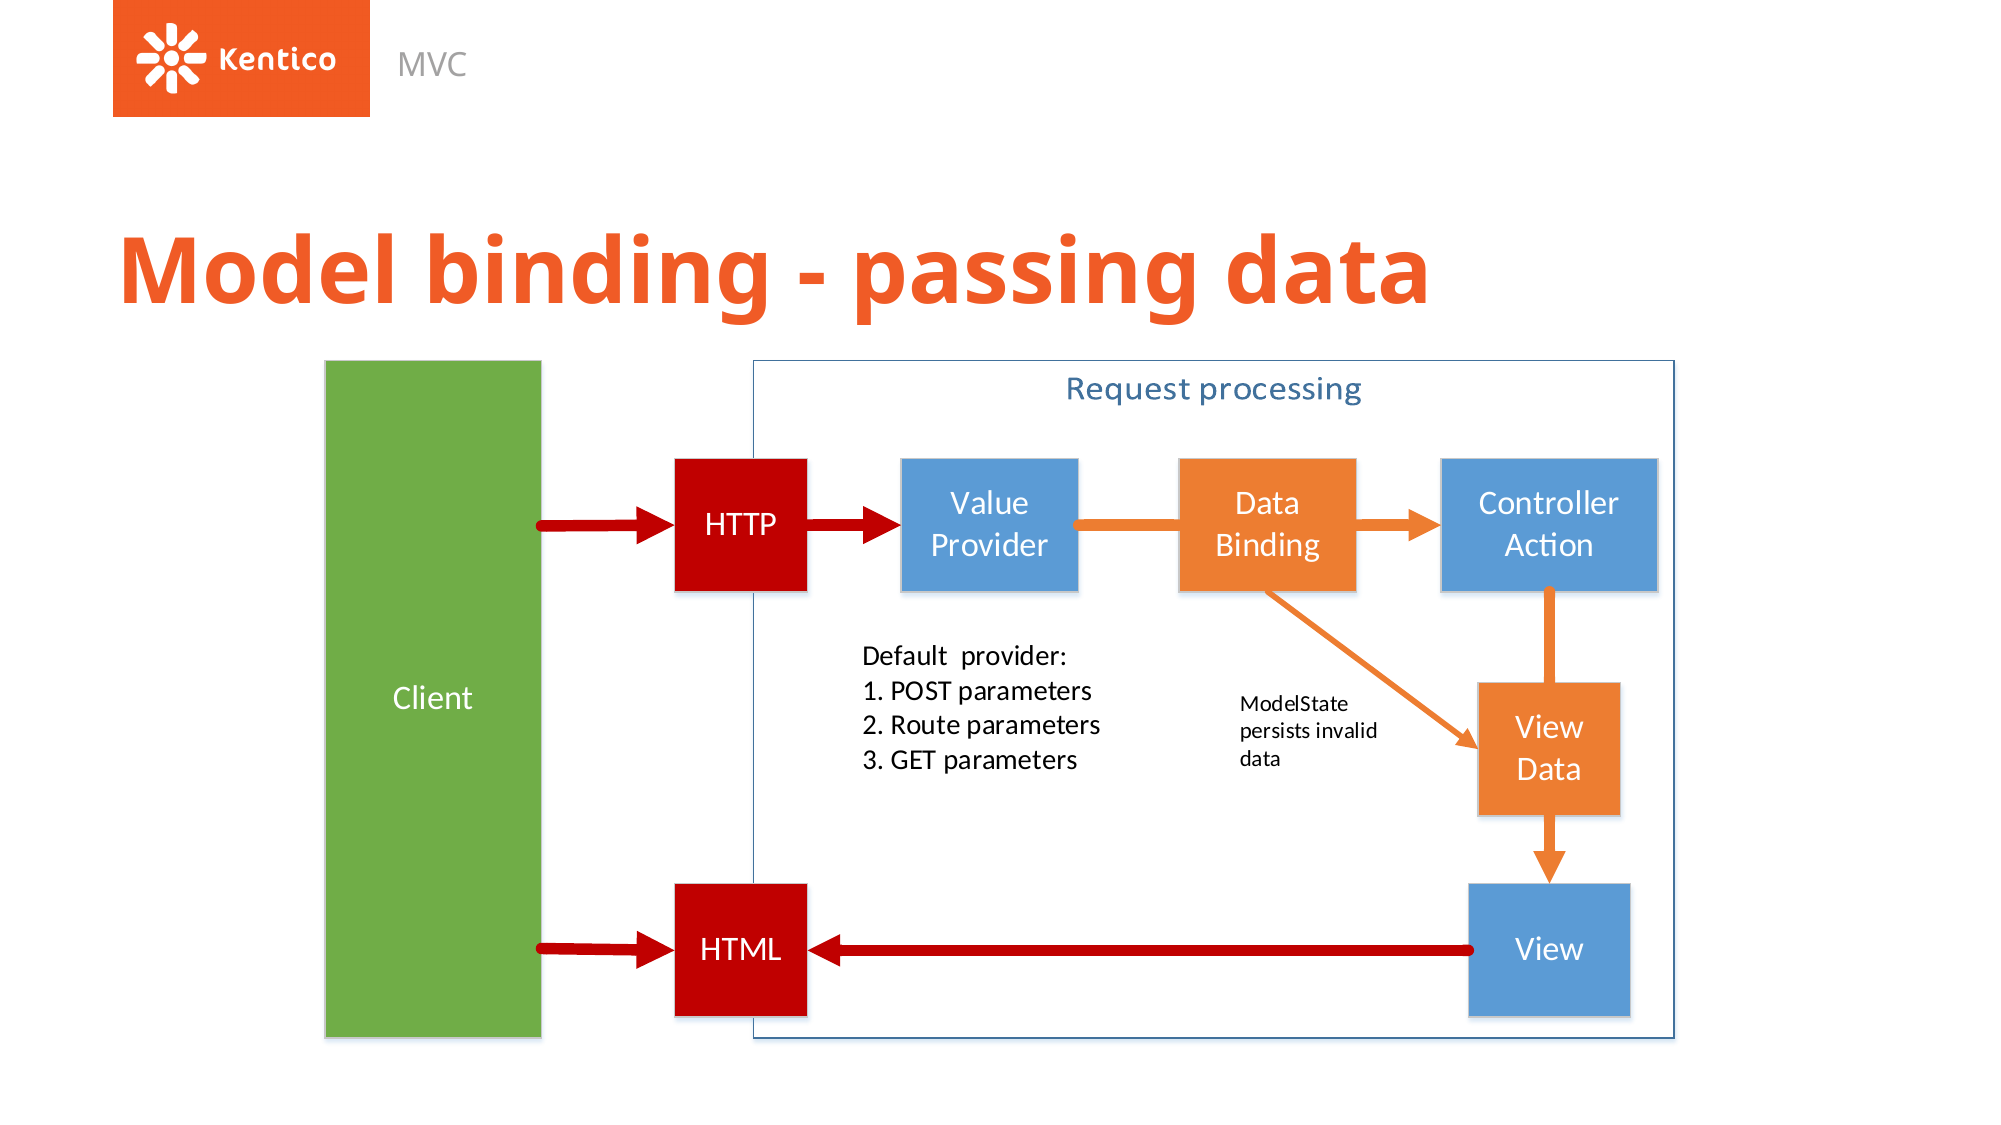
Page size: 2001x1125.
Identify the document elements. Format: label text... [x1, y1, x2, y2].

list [317, 355, 1682, 1049]
title Model binding - passing data [101, 221, 1897, 327]
list MVC [381, 31, 1897, 91]
picture [113, 0, 370, 117]
